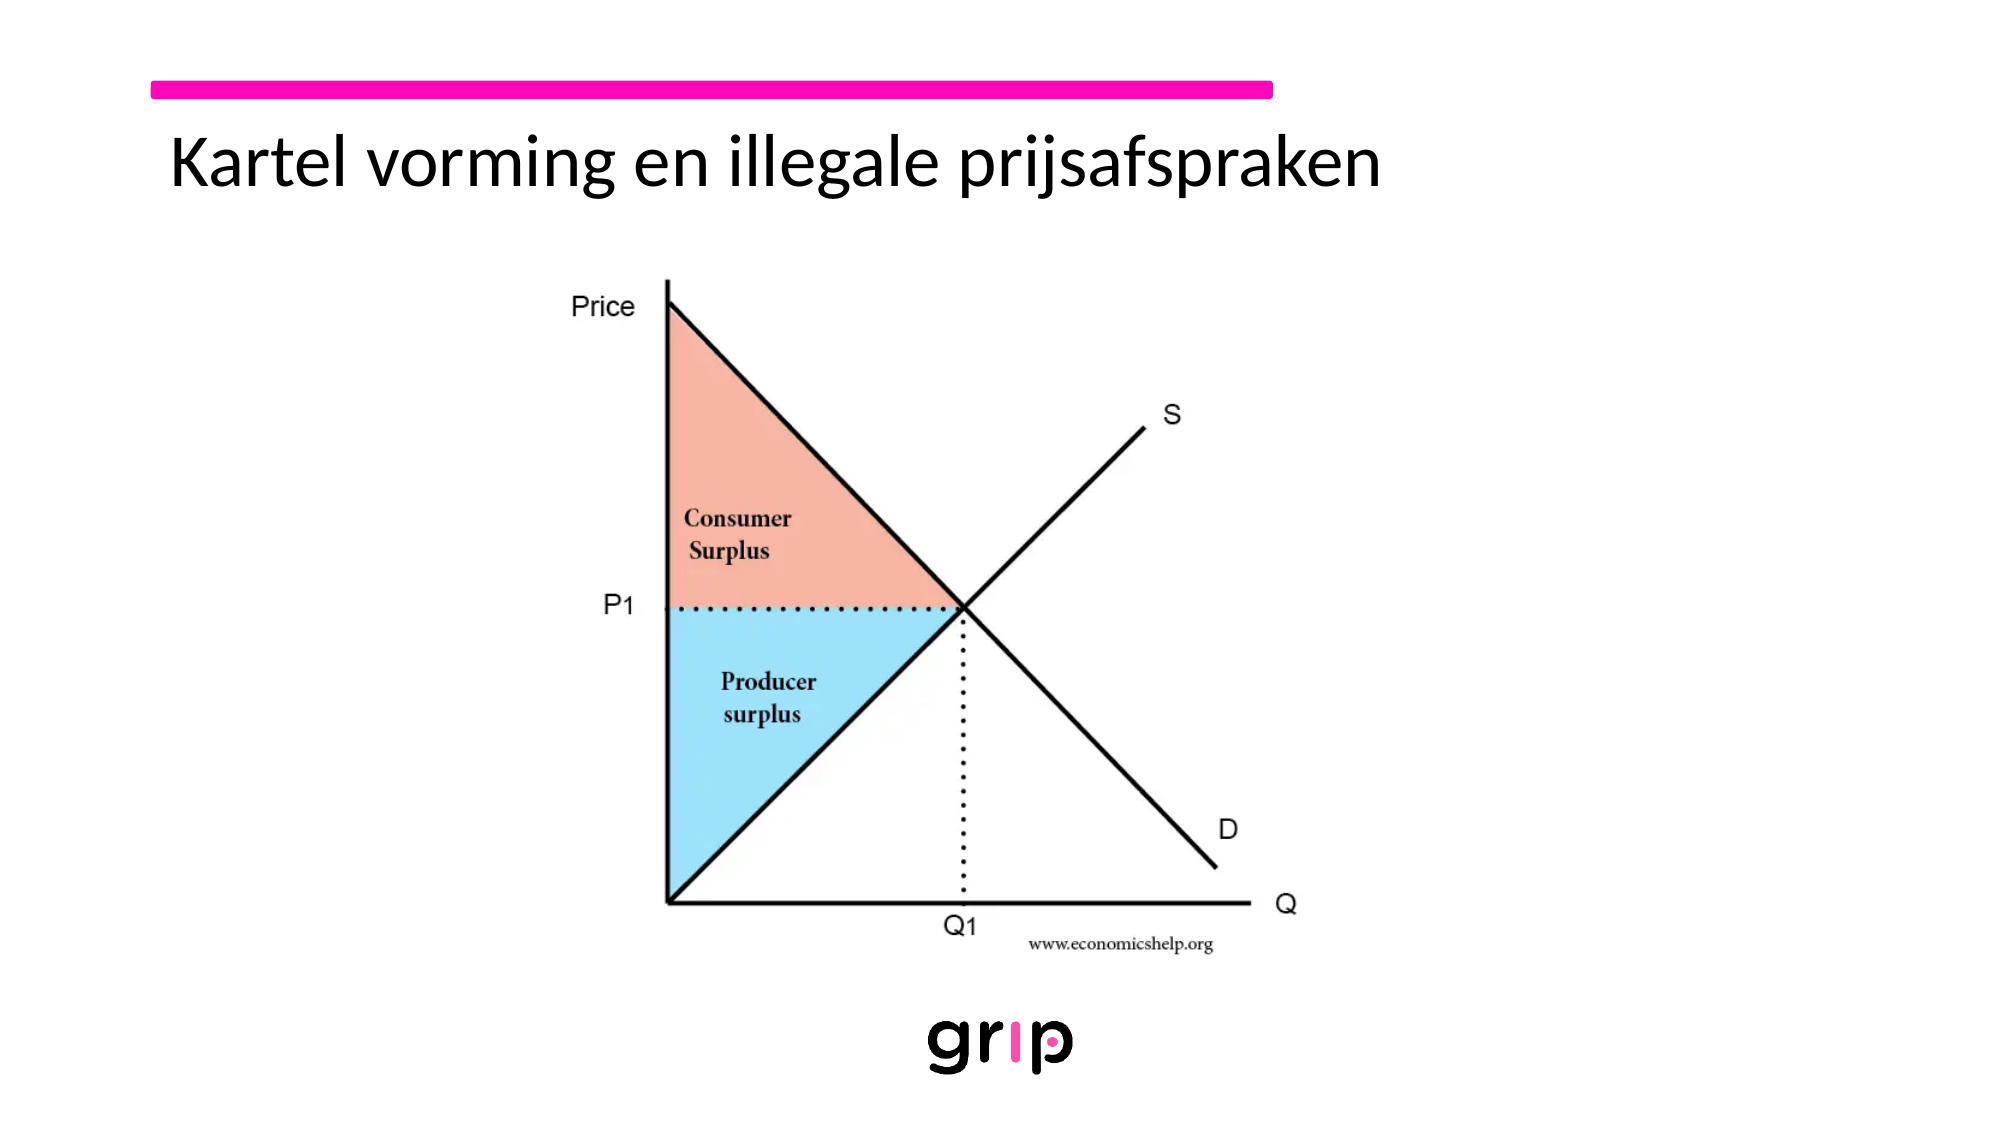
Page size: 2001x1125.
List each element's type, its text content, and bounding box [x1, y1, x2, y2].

text_box Kartel vorming en illegale prijsafspraken [155, 104, 1434, 210]
text_box [149, 79, 1274, 101]
picture [927, 1020, 1073, 1075]
picture [553, 267, 1347, 964]
